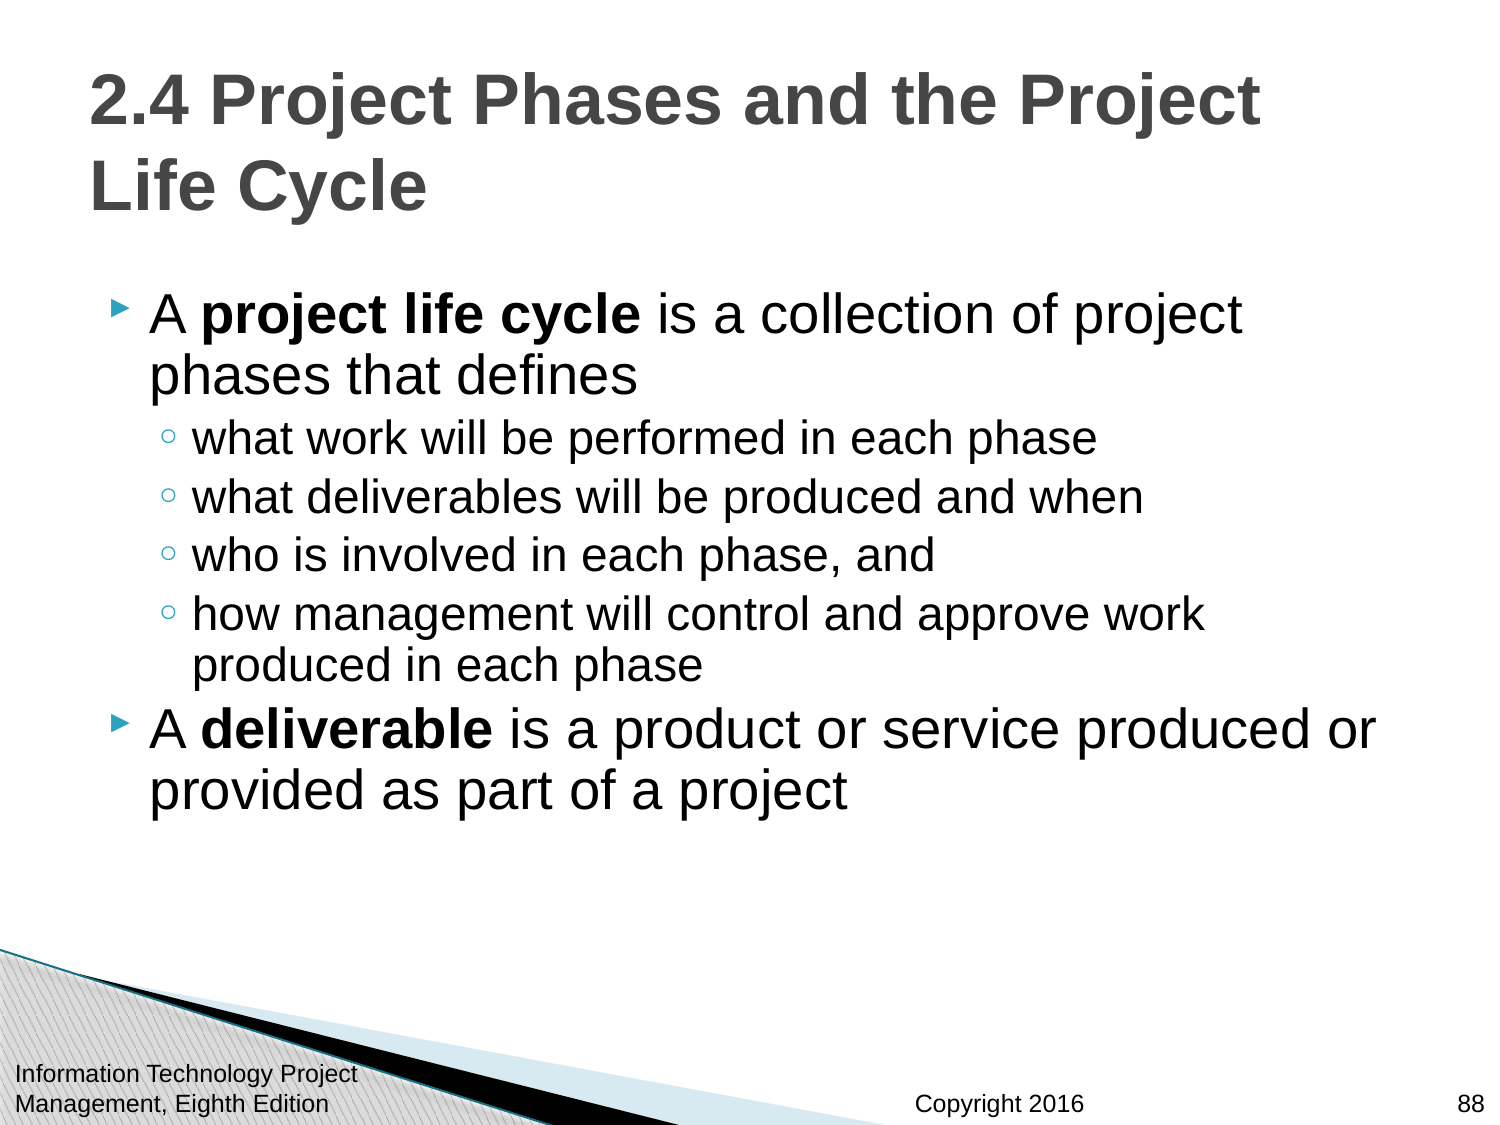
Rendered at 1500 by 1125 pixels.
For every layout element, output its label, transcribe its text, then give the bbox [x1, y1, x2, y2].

slide_number 88 [1408, 1065, 1500, 1125]
footer Information Technology Project Management, Eighth Edition [0, 1065, 425, 1125]
title 2.4 Project Phases and the Project Life Cycle [75, 45, 1425, 233]
list A project life cycle is a collection of project phases that defines what work will be performed in each phase what deliverables will be produced and when who is involved in each phase, and how management will control and approve work produced in each phase A deliverable is a product or service produced or provided as part of a project [74, 277, 1426, 1021]
